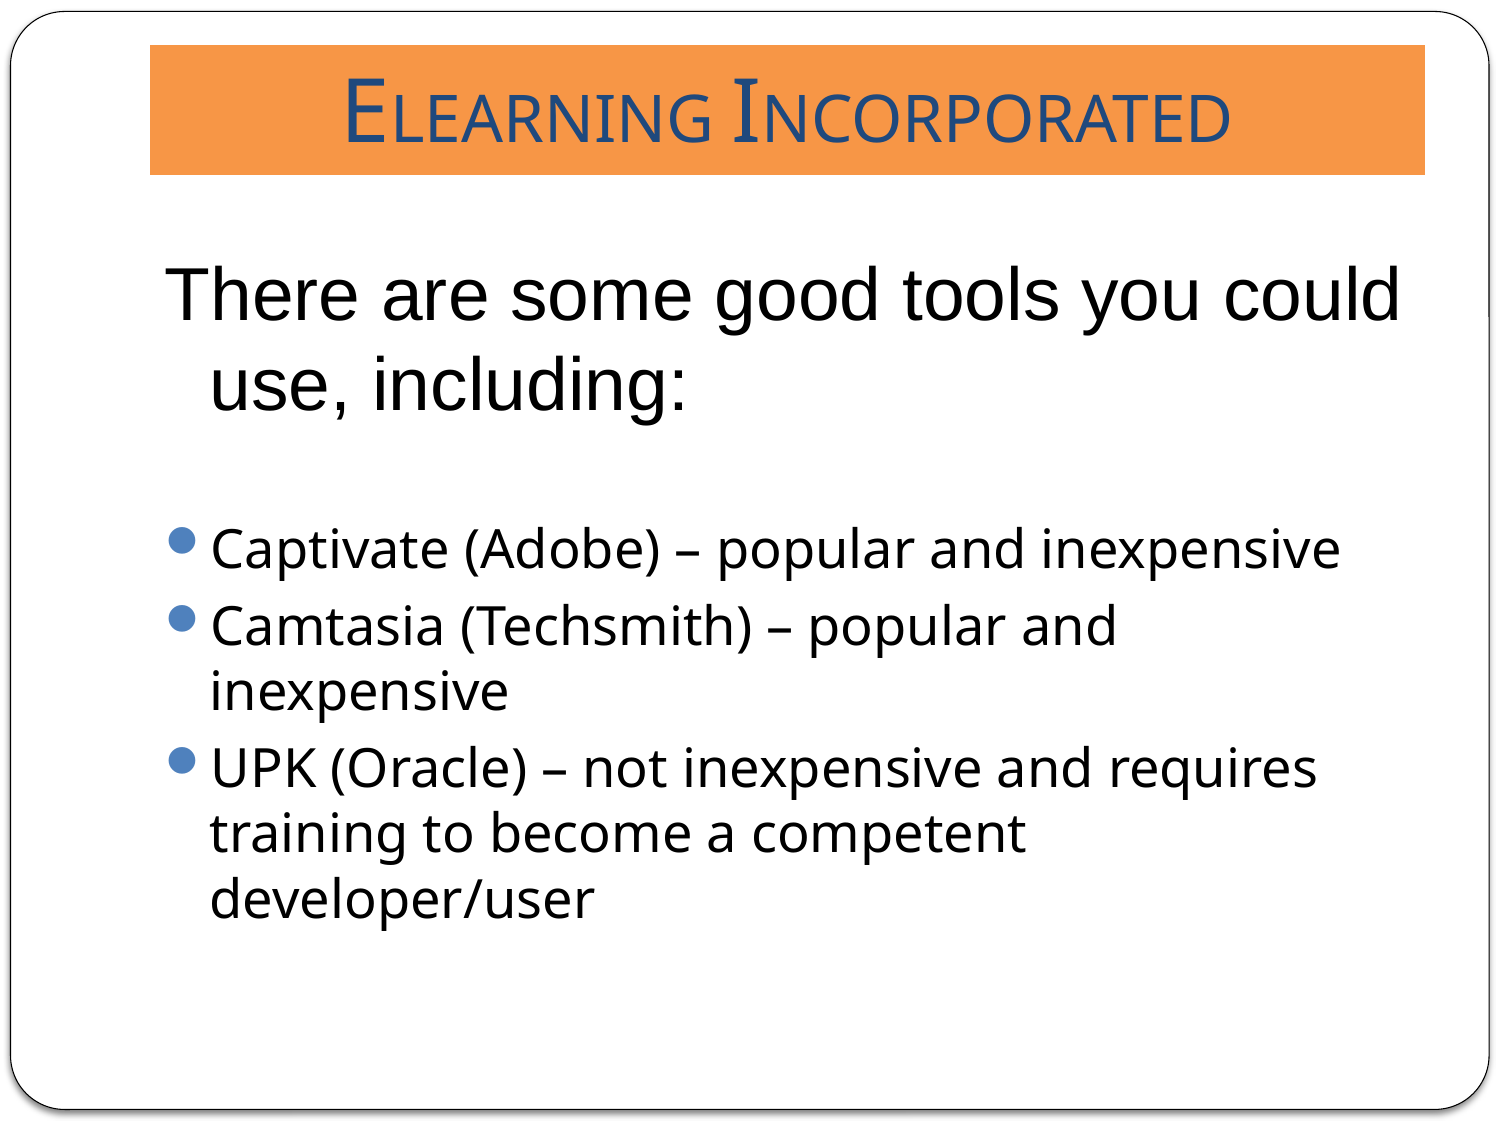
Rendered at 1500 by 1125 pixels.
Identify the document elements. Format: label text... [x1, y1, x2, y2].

list There are some good tools you could use, including: Captivate (Adobe) – popular and inexpensive Camtasia (Techsmith) – popular and inexpensive UPK (Oracle) – not inexpensive and requires training to become a competent developer/user [150, 237, 1425, 988]
title ELEARNING INCORPORATED [150, 45, 1425, 175]
